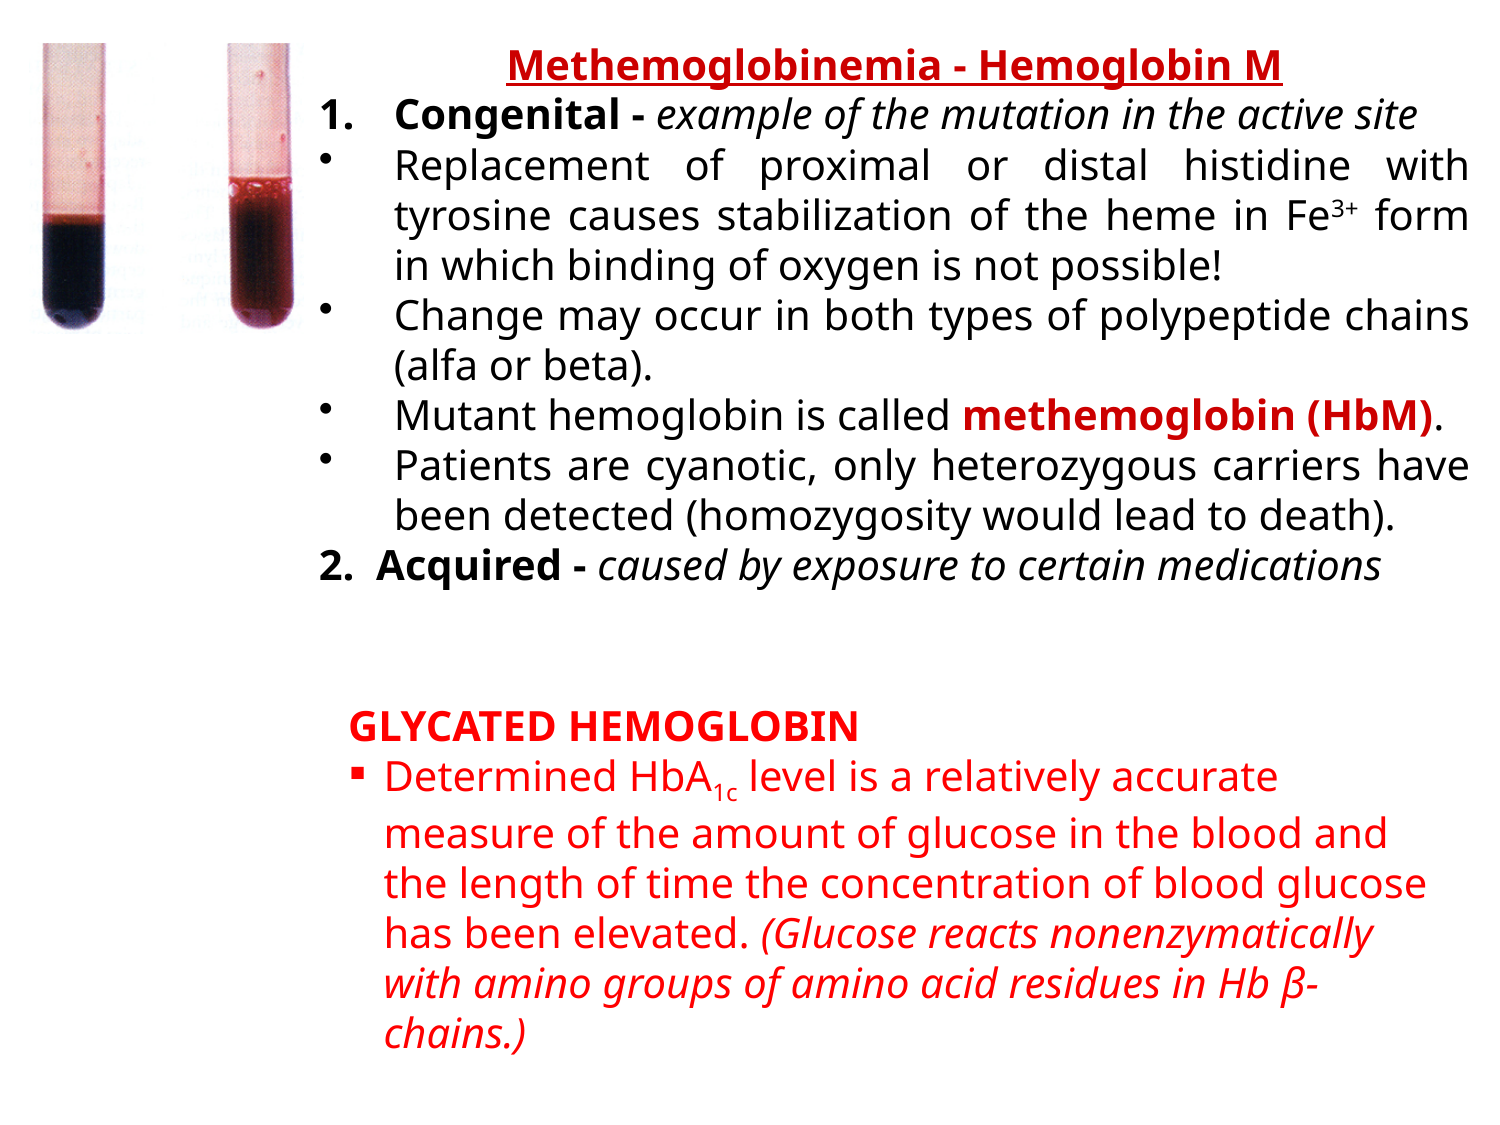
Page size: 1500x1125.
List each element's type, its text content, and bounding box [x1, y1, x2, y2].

text_box Methemoglobinemia - Hemoglobin M Congenital - example of the mutation in the active site Replacement of proximal or distal histidine with tyrosine causes stabilization of the heme in Fe3+ form in which binding of oxygen is not possible! Change may occur in both types of polypeptide chains (alfa or beta). Mutant hemoglobin is called methemoglobin (HbM). Patients are cyanotic, only heterozygous carriers have been detected (homozygosity would lead to death). 2. Acquired - caused by exposure to certain medications [303, 31, 1486, 596]
picture [29, 42, 305, 334]
text_box GLYCATED HEMOGLOBIN Determined HbA1c level is a relatively accurate measure of the amount of glucose in the blood and the length of time the concentration of blood glucose has been elevated. (Glucose reacts nonenzymatically with amino groups of amino acid residues in Hb β-chains.) [333, 692, 1456, 1065]
